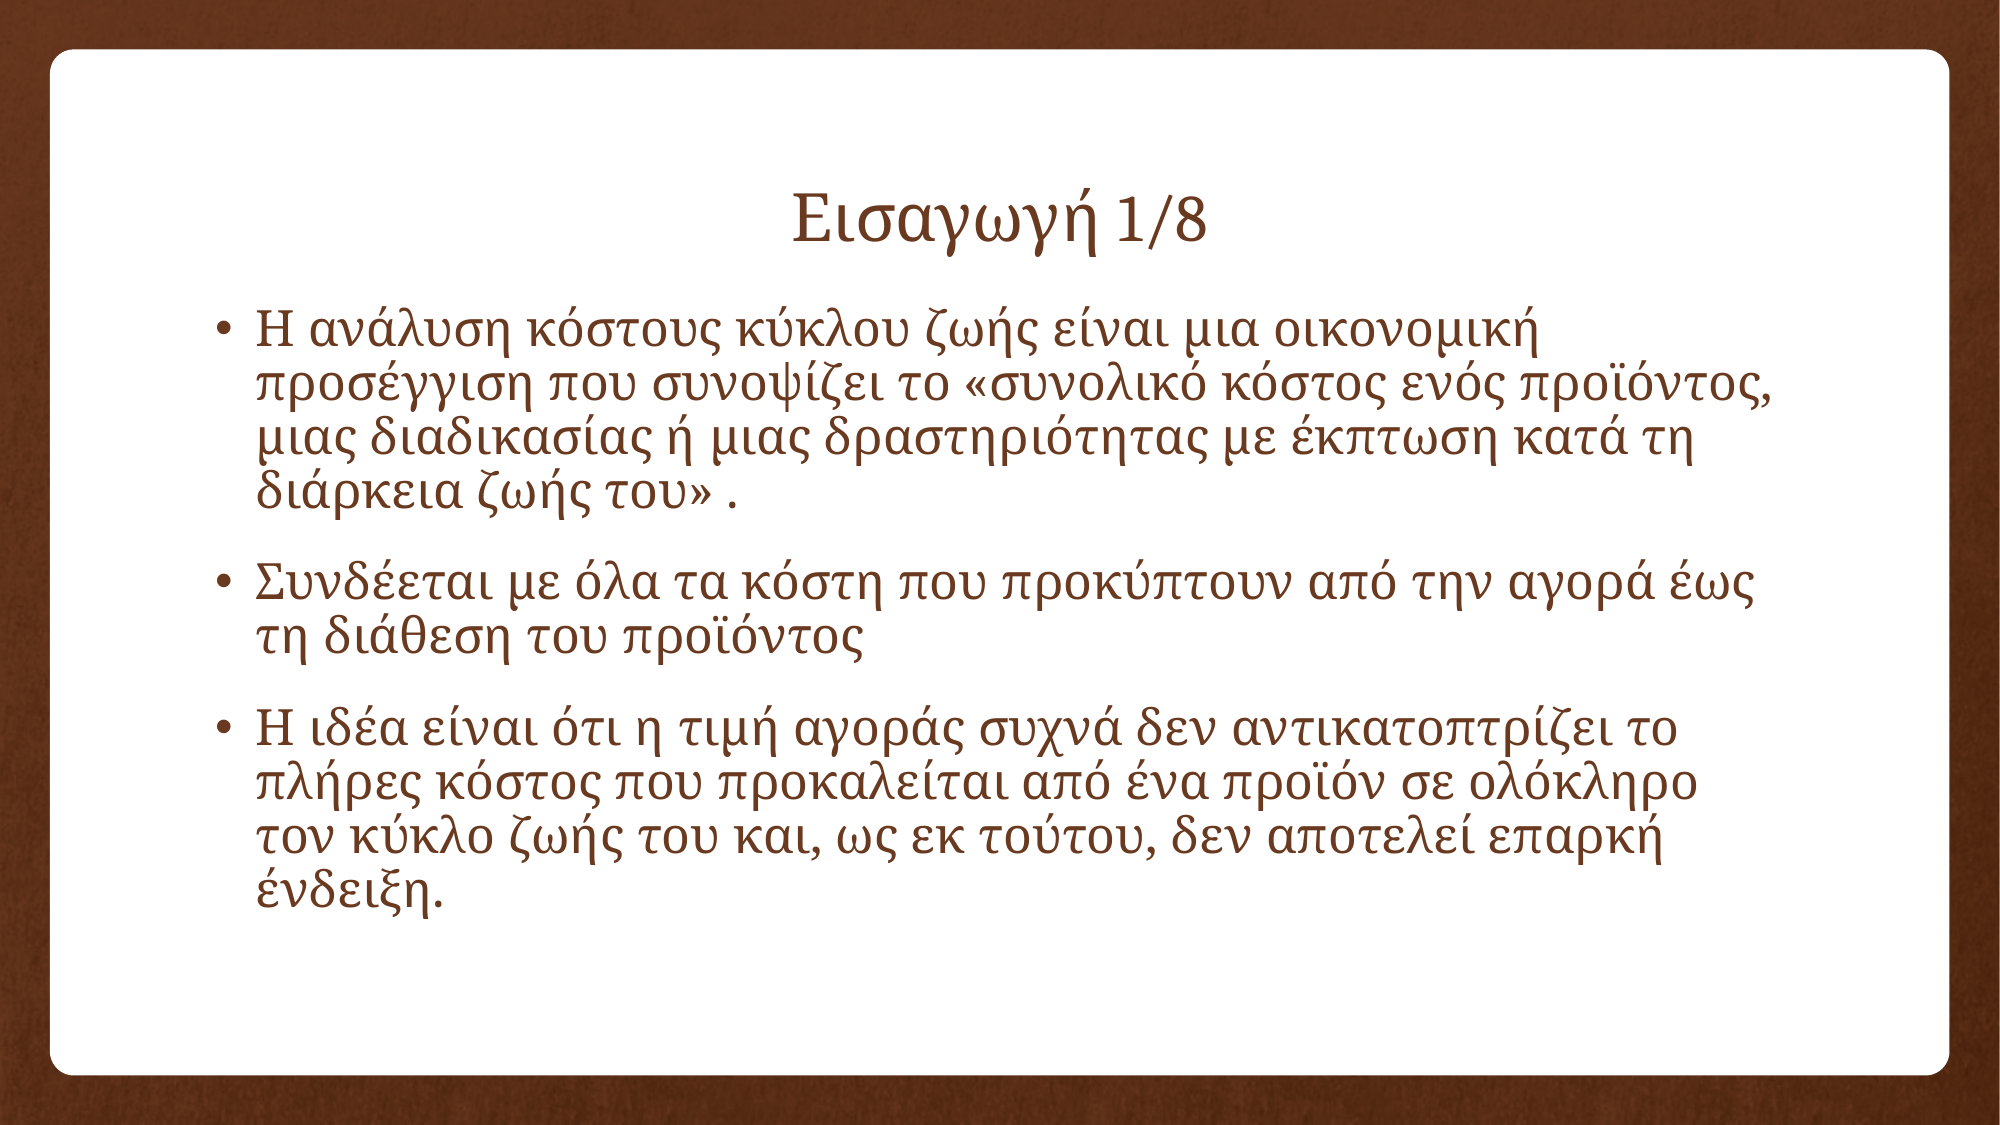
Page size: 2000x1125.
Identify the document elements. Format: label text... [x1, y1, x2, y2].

title Εισαγωγή 1/8 [199, 70, 1800, 263]
list Η ανάλυση κόστους κύκλου ζωής είναι μια οικονομική προσέγγιση που συνοψίζει το «συνολικό κόστος ενός προϊόντος, μιας διαδικασίας ή μιας δραστηριότητας με έκπτωση κατά τη διάρκεια ζωής του» . Συνδέεται με όλα τα κόστη που προκύπτουν από την αγορά έως τη διάθεση του προϊόντος Η ιδέα είναι ότι η τιμή αγοράς συχνά δεν αντικατοπτρίζει το πλήρες κόστος που προκαλείται από ένα προϊόν σε ολόκληρο τον κύκλο ζωής του και, ως εκ τούτου, δεν αποτελεί επαρκή ένδειξη. [199, 295, 1800, 996]
